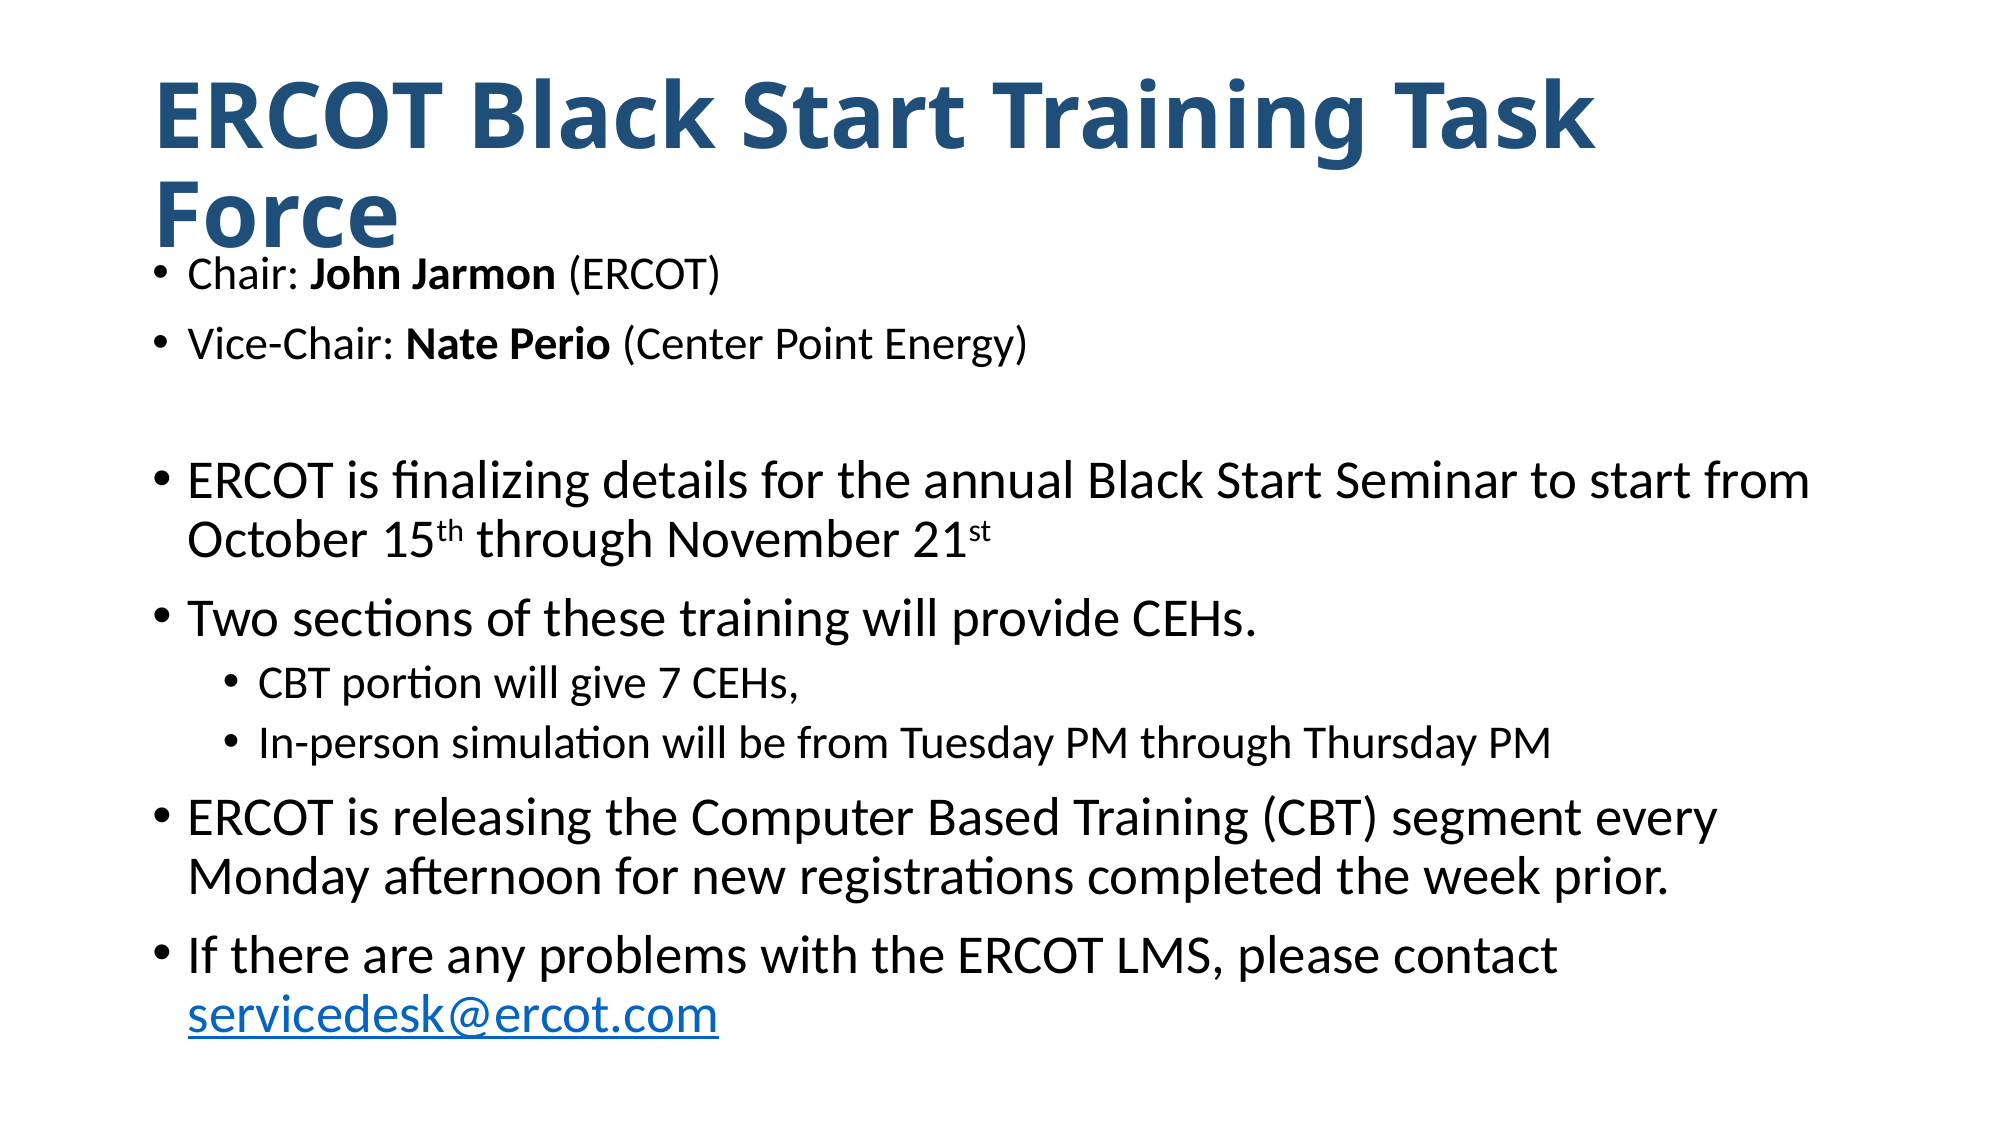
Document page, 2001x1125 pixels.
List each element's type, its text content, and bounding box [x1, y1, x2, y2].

title ERCOT Black Start Training Task Force [137, 59, 1863, 241]
list Chair: John Jarmon (ERCOT) Vice-Chair: Nate Perio (Center Point Energy) ERCOT is finalizing details for the annual Black Start Seminar to start from October 15th through November 21st Two sections of these training will provide CEHs. CBT portion will give 7 CEHs, In-person simulation will be from Tuesday PM through Thursday PM ERCOT is releasing the Computer Based Training (CBT) segment every Monday afternoon for new registrations completed the week prior. If there are any problems with the ERCOT LMS, please contact servicedesk@ercot.com [137, 241, 1863, 1060]
